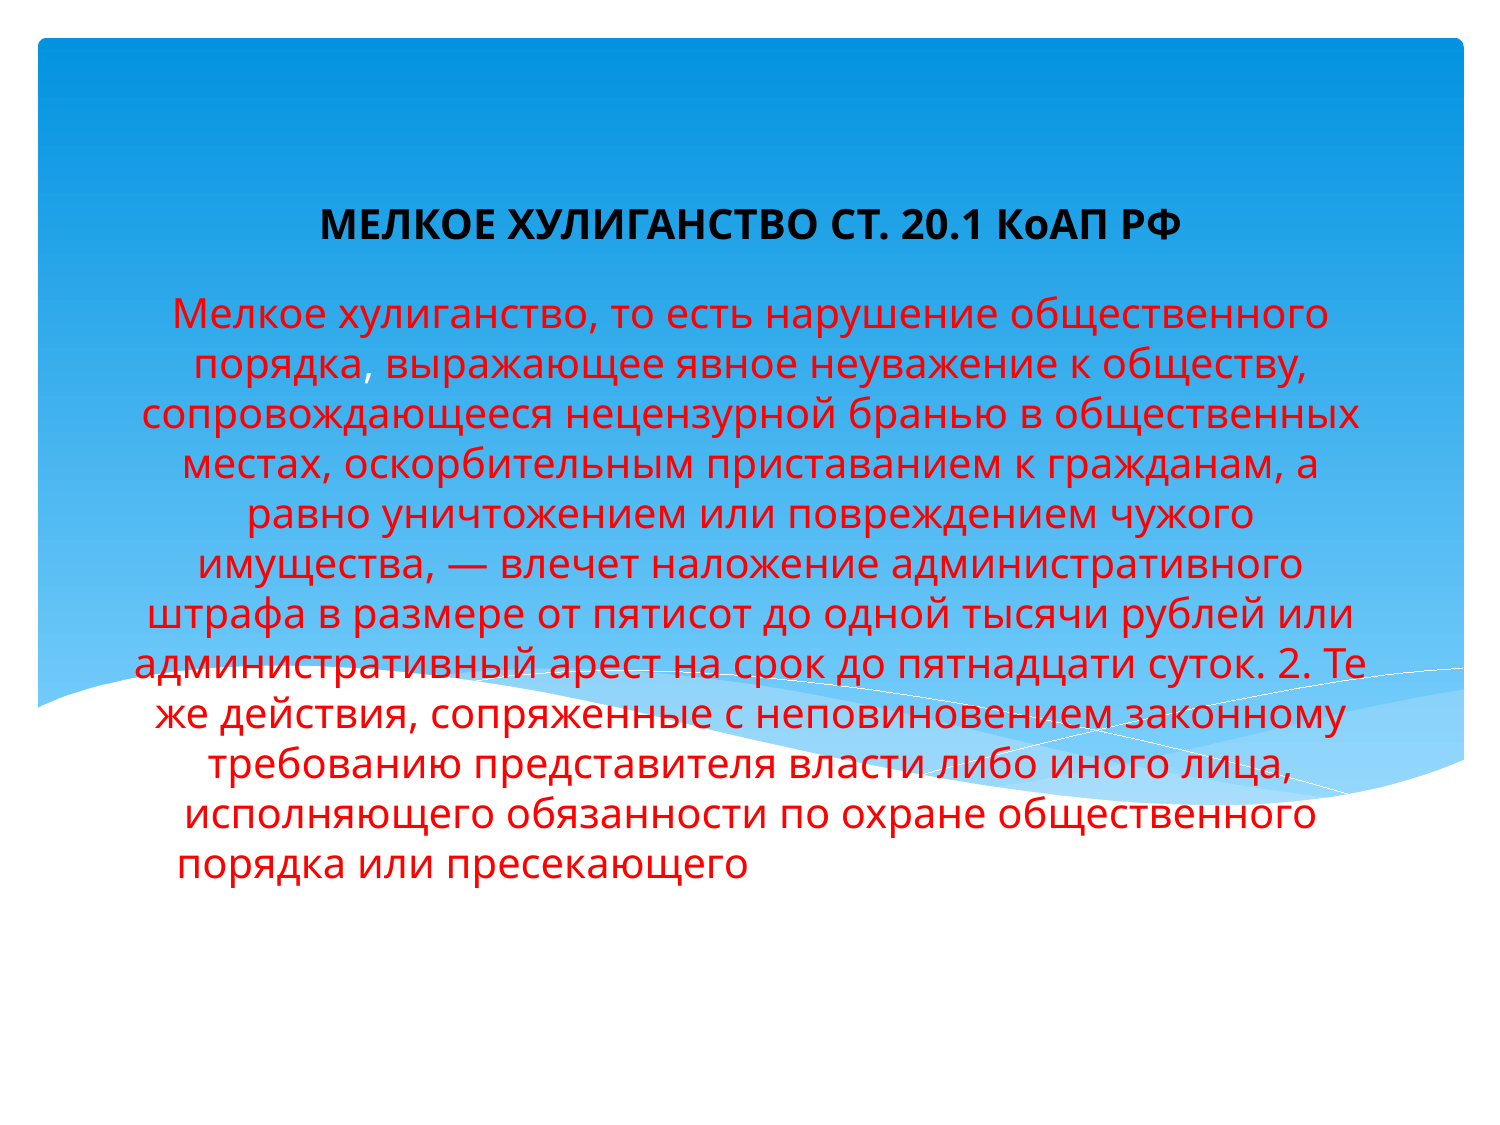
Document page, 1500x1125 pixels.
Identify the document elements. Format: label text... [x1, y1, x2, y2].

title Мелкое хулиганство, то есть нарушение общественного порядка, выражающее явное неуважение к обществу, сопровождающееся нецензурной бранью в общественных местах, оскорбительным приставанием к гражданам, а равно уничтожением или повреждением чужого имущества, — влечет наложение административного штрафа в размере от пятисот до одной тысячи рублей или административный арест на срок до пятнадцати суток. 2. Те же действия, сопряженные с неповиновением законному требованию представителя власти либо иного лица, исполняющего обязанности по охране общественного порядка или пресекающего нарушение общественного порядка, — влекут наложение административного штрафа в размере от одной тысячи до двух тысяч пятисот рублей или административный арест на срок до пятнадцати суток. [113, 278, 1389, 655]
list МЕЛКОЕ ХУЛИГАНСТВО СТ. 20.1 КоАП РФ [224, 125, 1278, 256]
